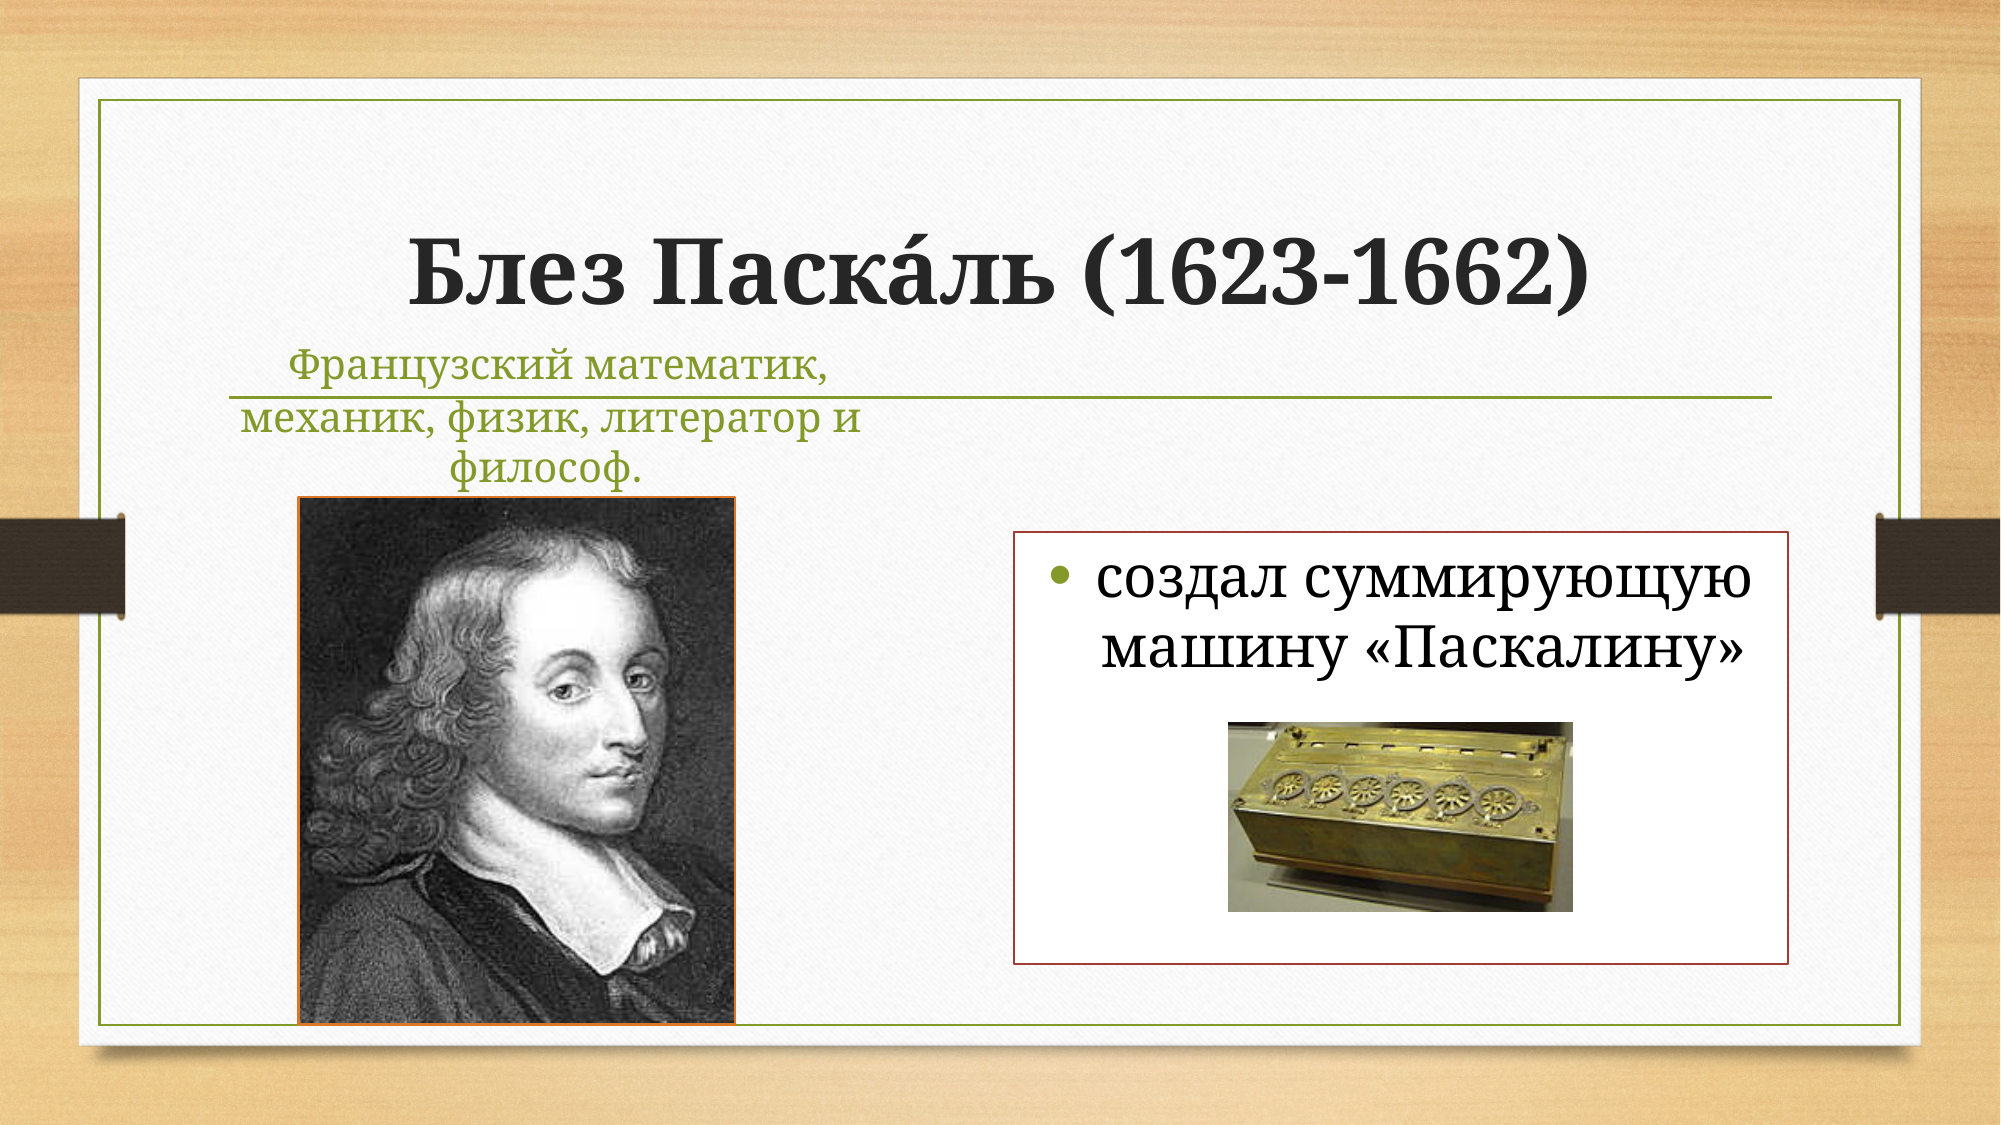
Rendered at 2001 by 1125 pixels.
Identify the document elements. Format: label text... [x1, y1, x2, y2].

picture [0, 0, 2001, 1125]
title Блез Паска́ль (1623-1662) [212, 161, 1788, 375]
list создал суммирующую машину «Паскалину» [1013, 531, 1789, 965]
list Французский математик, механик, физик, литератор и философ. [163, 403, 938, 499]
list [299, 498, 734, 1024]
